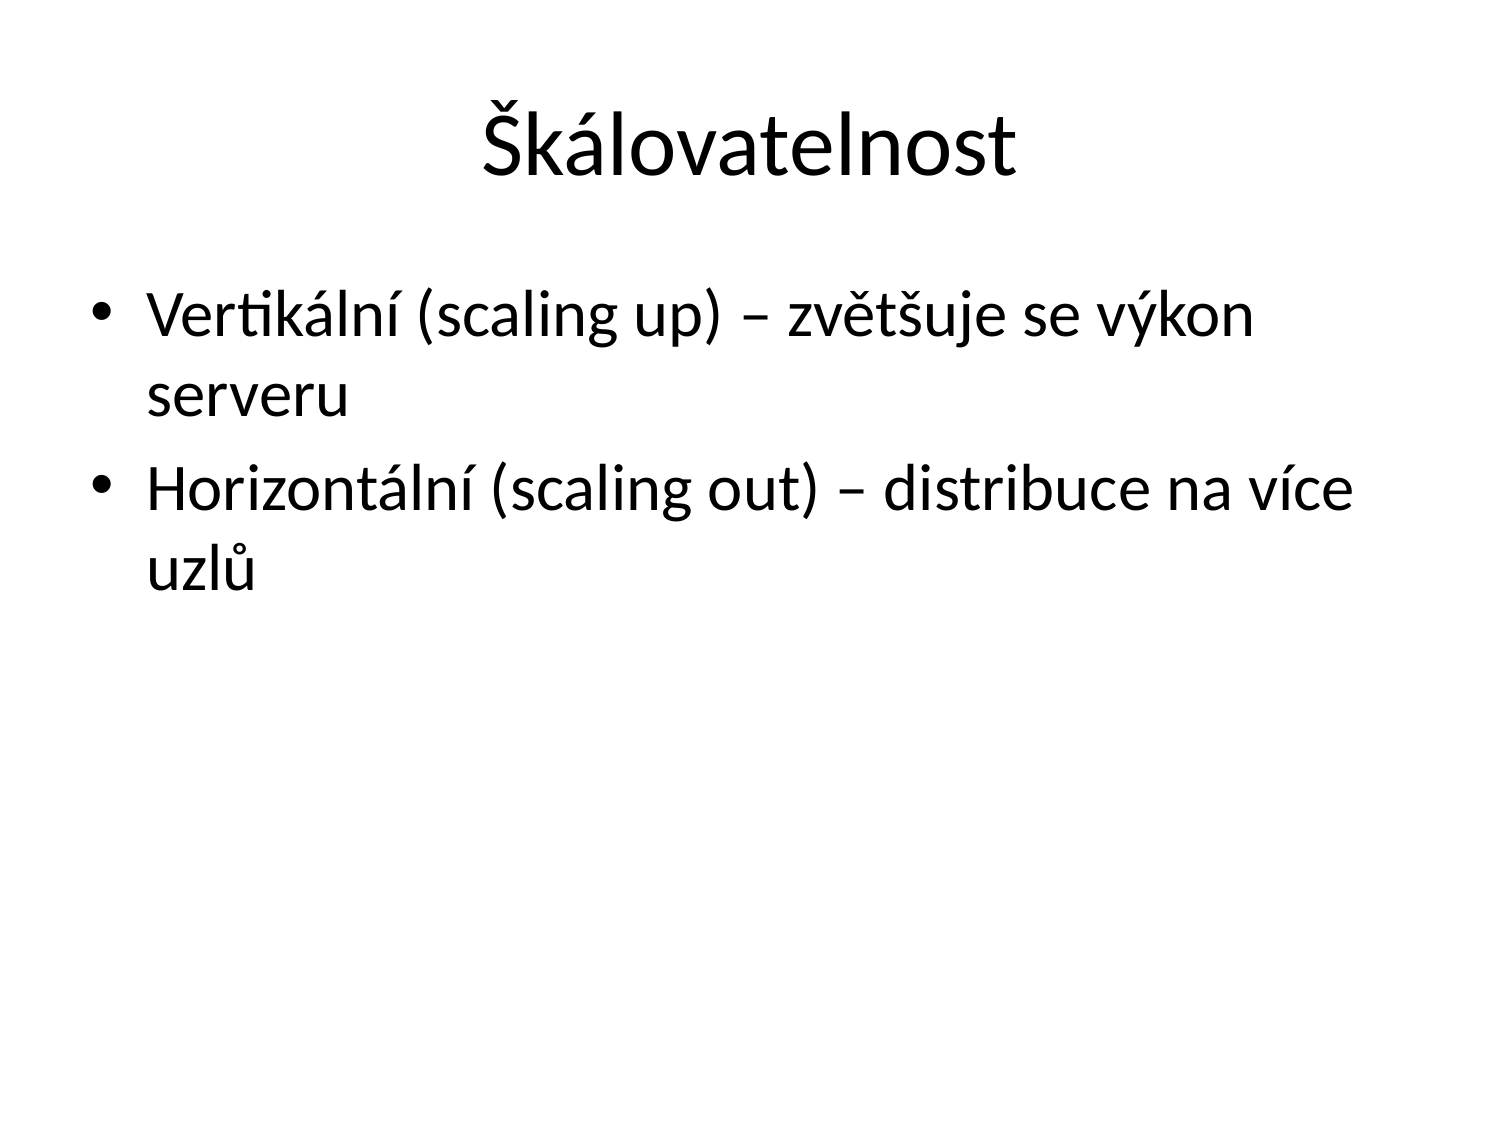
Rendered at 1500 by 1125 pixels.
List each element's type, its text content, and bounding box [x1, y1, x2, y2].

list Vertikální (scaling up) – zvětšuje se výkon serveru Horizontální (scaling out) – distribuce na více uzlů [75, 262, 1425, 1005]
title Škálovatelnost [75, 45, 1425, 233]
